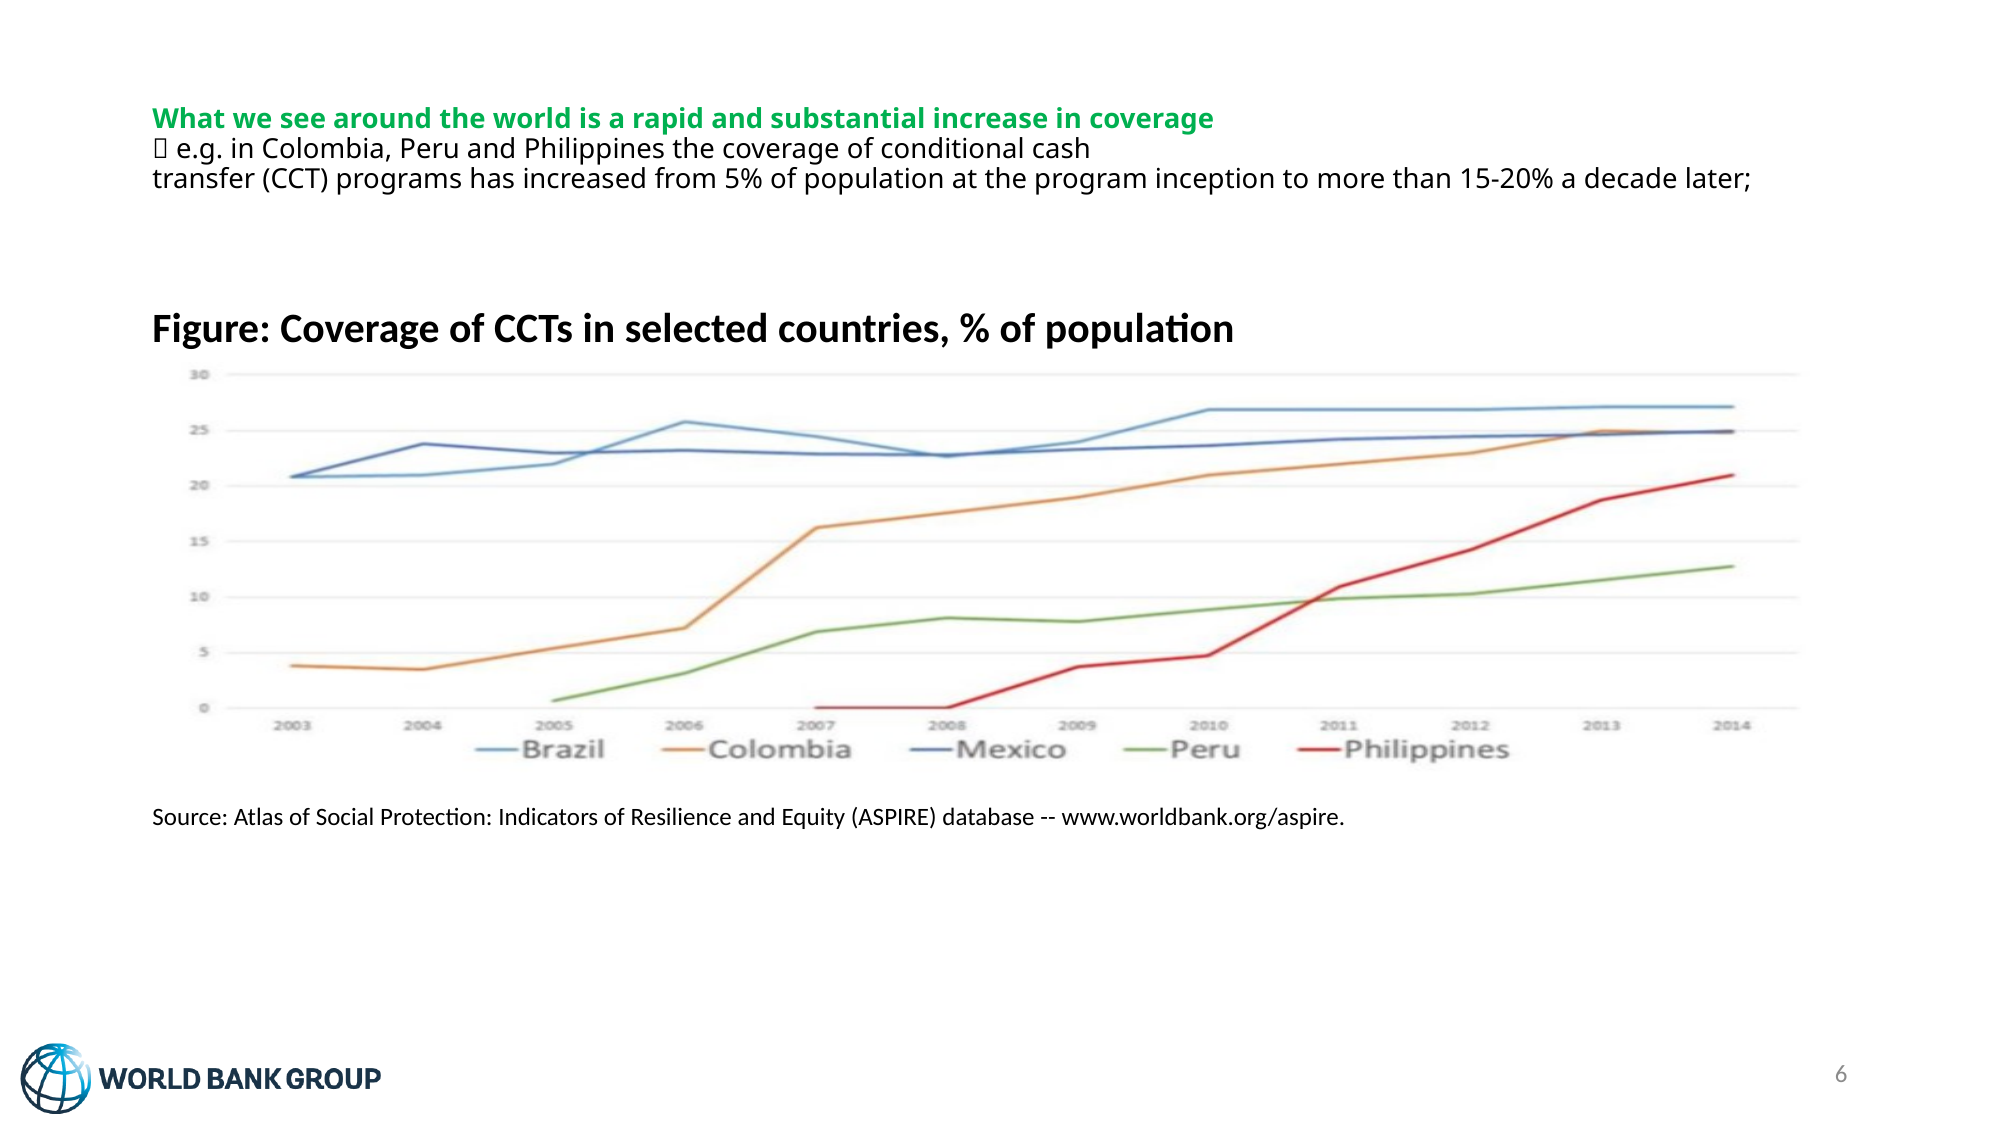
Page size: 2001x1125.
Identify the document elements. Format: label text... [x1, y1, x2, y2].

picture [17, 1035, 389, 1119]
title What we see around the world is a rapid and substantial increase in coverage  e.g. in Colombia, Peru and Philippines the coverage of conditional cash transfer (CCT) programs has increased from 5% of population at the program inception to more than 15-20% a decade later; [137, 41, 1863, 278]
picture [155, 362, 1827, 775]
slide_number 6 [1412, 1042, 1863, 1103]
list Figure: Coverage of CCTs in selected countries, % of population Source: Atlas of Social Protection: Indicators of Resilience and Equity (ASPIRE) database -- www.worldbank.org/aspire. [137, 299, 1879, 1014]
